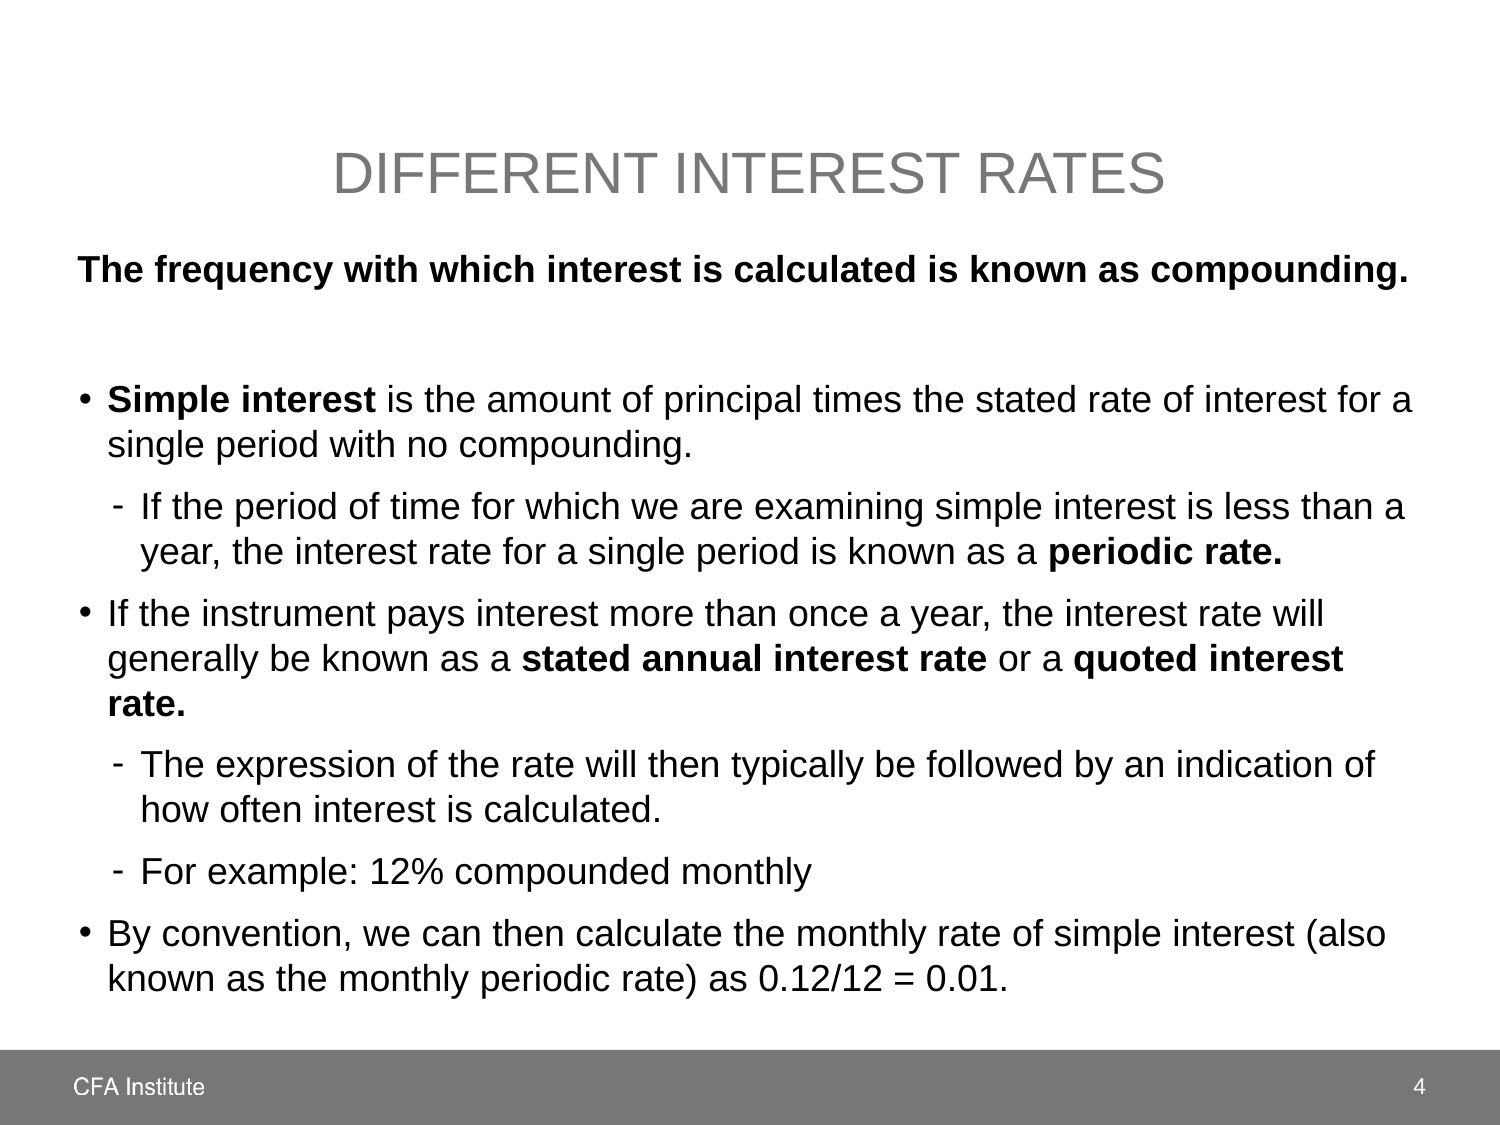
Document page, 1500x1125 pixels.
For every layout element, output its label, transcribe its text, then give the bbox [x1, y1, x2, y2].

list Simple interest is the amount of principal times the stated rate of interest for a single period with no compounding. If the period of time for which we are examining simple interest is less than a year, the interest rate for a single period is known as a periodic rate. If the instrument pays interest more than once a year, the interest rate will generally be known as a stated annual interest rate or a quoted interest rate. The expression of the rate will then typically be followed by an indication of how often interest is calculated. For example: 12% compounded monthly By convention, we can then calculate the monthly rate of simple interest (also known as the monthly periodic rate) as 0.12/12 = 0.01. [62, 367, 1437, 1013]
title Different Interest Rates [62, 24, 1437, 213]
list The frequency with which interest is calculated is known as compounding. [62, 237, 1438, 350]
picture [74, 1077, 204, 1095]
slide_number 4 [1312, 1055, 1442, 1116]
